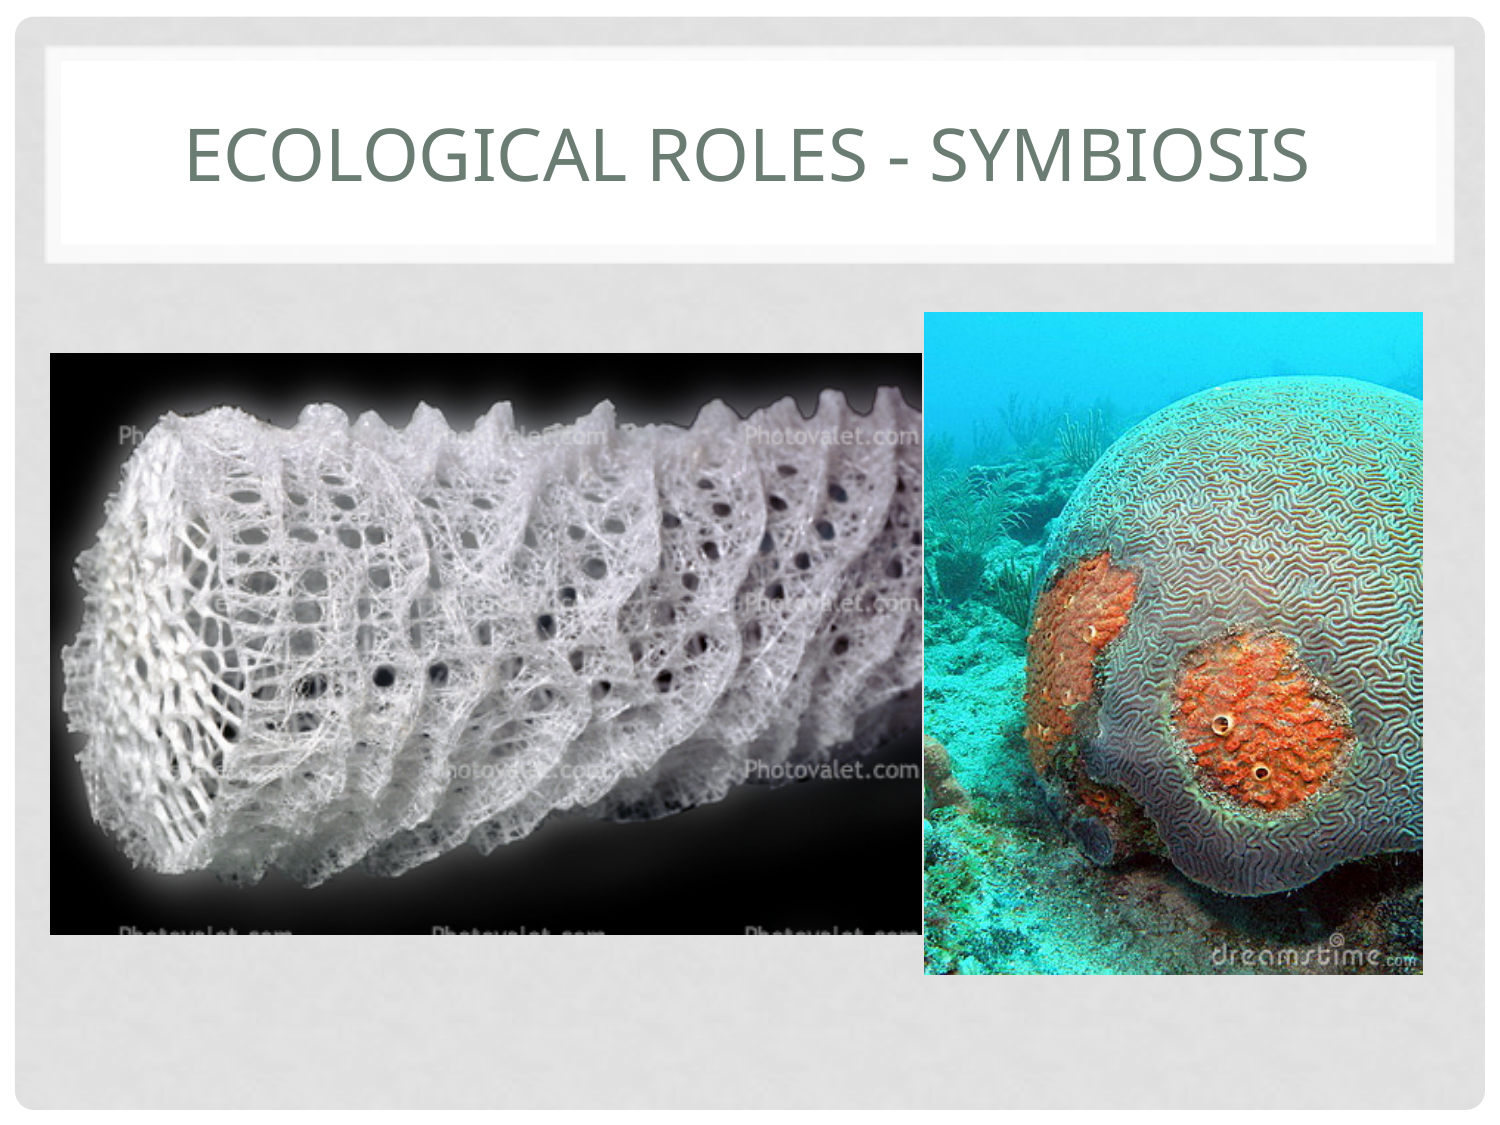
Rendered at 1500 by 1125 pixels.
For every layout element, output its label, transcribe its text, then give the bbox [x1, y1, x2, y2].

picture [924, 312, 1423, 976]
title Ecological Roles - Symbiosis [69, 66, 1425, 238]
picture [50, 352, 922, 935]
